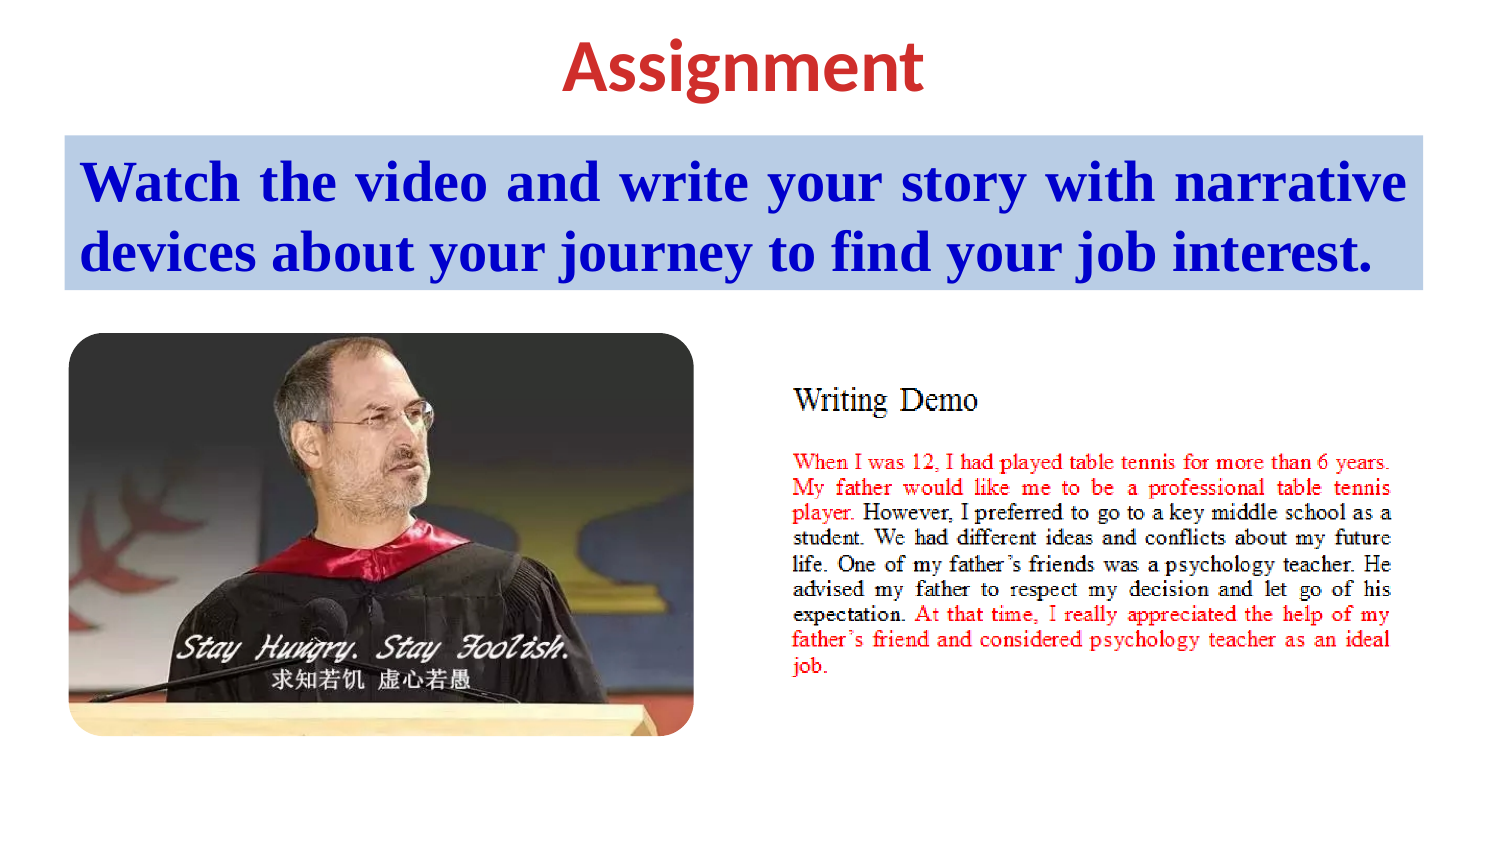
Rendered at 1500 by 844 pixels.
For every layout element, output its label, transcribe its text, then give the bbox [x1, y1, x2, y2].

picture [738, 338, 1445, 737]
picture [68, 332, 694, 737]
text_box Watch the video and write your story with narrative devices about your journey to find your job interest. [64, 135, 1424, 291]
text_box Assignment [17, 8, 1471, 114]
